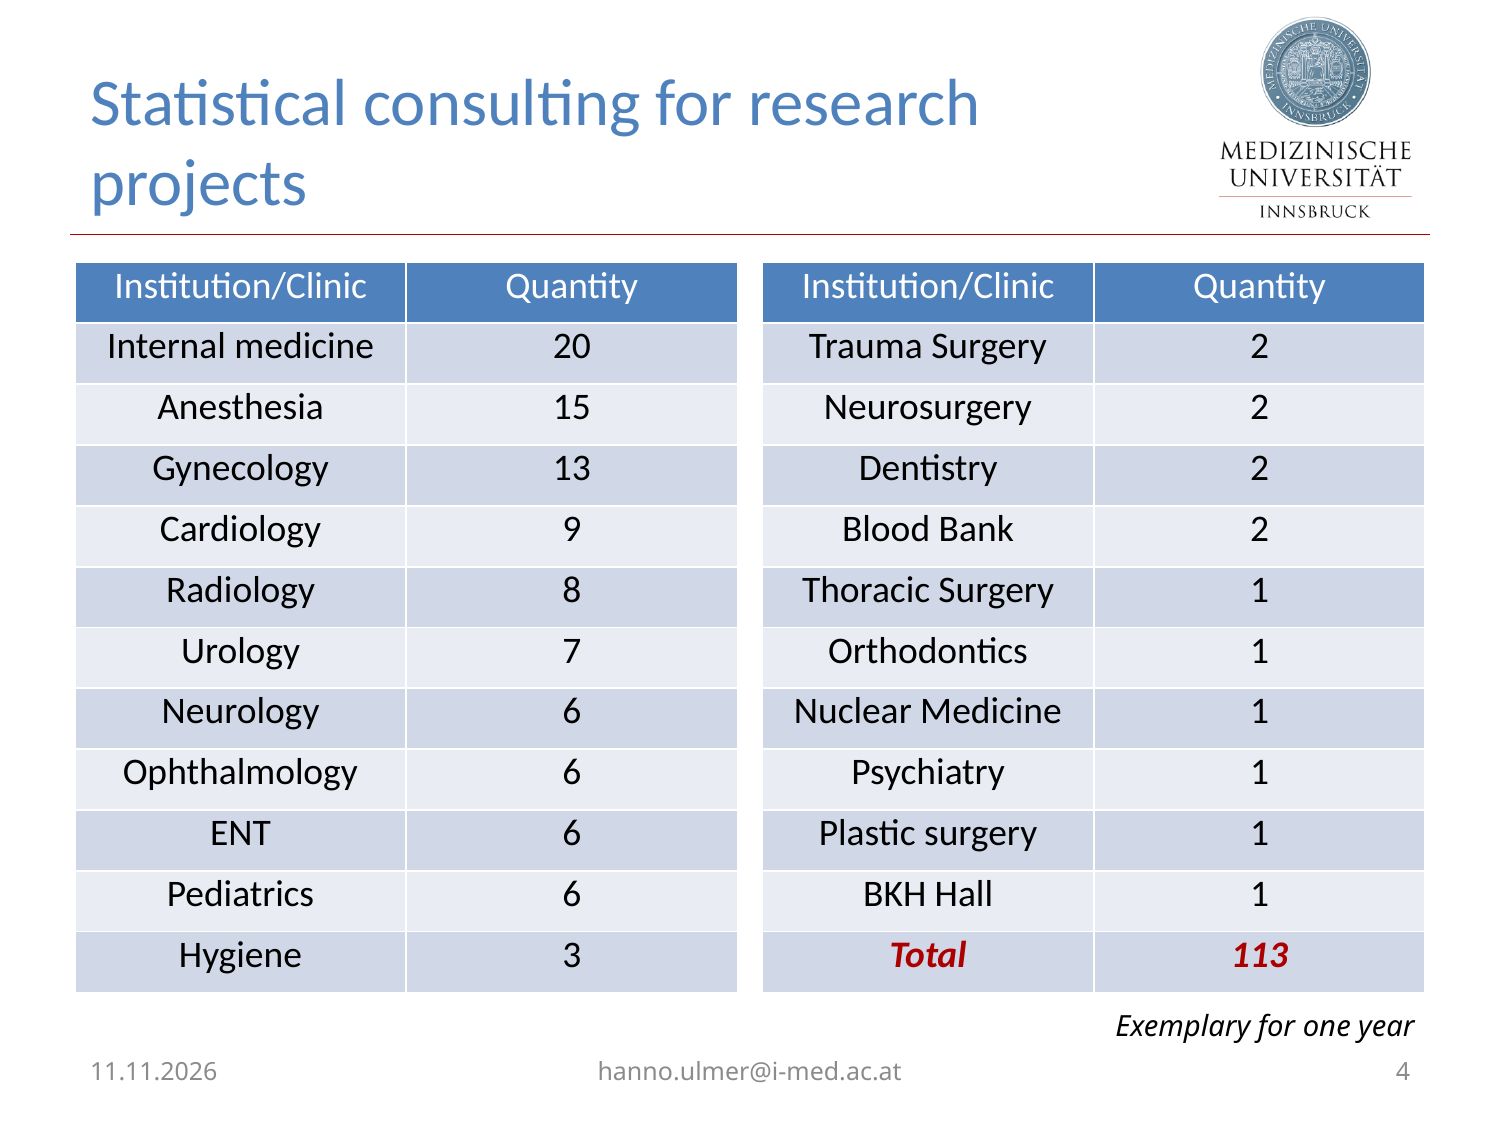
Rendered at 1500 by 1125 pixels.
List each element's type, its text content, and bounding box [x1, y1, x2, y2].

table_cell 6 [407, 689, 737, 748]
table_cell Trauma Surgery [763, 324, 1093, 383]
table_cell 3 [407, 932, 737, 992]
table_cell 113 [1095, 932, 1424, 992]
table_cell 8 [407, 568, 737, 627]
table_cell 2 [1095, 324, 1424, 383]
table_cell 6 [407, 811, 737, 870]
table_cell Psychiatry [763, 750, 1093, 809]
table_cell Neurosurgery [763, 385, 1093, 444]
table_cell Orthodontics [763, 628, 1093, 687]
table_cell Thoracic Surgery [763, 568, 1093, 627]
table_cell 1 [1095, 811, 1424, 870]
table_cell Gynecology [76, 446, 405, 505]
table_cell Urology [76, 628, 405, 687]
table_cell 1 [1095, 568, 1424, 627]
table_cell Blood Bank [763, 507, 1093, 566]
table_cell Total [763, 932, 1093, 992]
title Statistical consulting for research projects [74, 44, 1102, 233]
table_cell Radiology [76, 568, 405, 627]
slide_number 4 [1074, 1051, 1425, 1103]
table_header Quantity [407, 263, 737, 322]
table_header Institution/Clinic [76, 263, 405, 322]
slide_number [75, 1042, 425, 1103]
table_cell 2 [1095, 507, 1424, 566]
table_cell ENT [76, 811, 405, 870]
table_cell Ophthalmology [76, 750, 405, 809]
table_cell BKH Hall [763, 872, 1093, 931]
table_cell Plastic surgery [763, 811, 1093, 870]
table_cell 1 [1095, 628, 1424, 687]
table_cell 7 [407, 628, 737, 687]
table_cell Nuclear Medicine [763, 689, 1093, 748]
table_cell 1 [1095, 750, 1424, 809]
table_cell Neurology [76, 689, 405, 748]
table_header Quantity [1095, 263, 1424, 322]
table_cell 13 [407, 446, 737, 505]
table_cell Anesthesia [76, 385, 405, 444]
table_cell Internal medicine [76, 324, 405, 383]
table_cell 20 [407, 324, 737, 383]
text_box Exemplary for one year [843, 1000, 1430, 1051]
table_cell 2 [1095, 446, 1424, 505]
table_cell Dentistry [763, 446, 1093, 505]
table_cell 6 [407, 750, 737, 809]
table_header Institution/Clinic [763, 263, 1093, 322]
table_cell 1 [1095, 872, 1424, 931]
table_cell Hygiene [76, 932, 405, 992]
table_cell Cardiology [76, 507, 405, 566]
table_cell 9 [407, 507, 737, 566]
table_cell Pediatrics [76, 872, 405, 931]
table_cell 15 [407, 385, 737, 444]
footer hanno.ulmer@i-med.ac.at [512, 1042, 988, 1103]
table_cell 1 [1095, 689, 1424, 748]
table_cell 2 [1095, 385, 1424, 444]
picture [1205, 7, 1425, 227]
table_cell 6 [407, 872, 737, 931]
